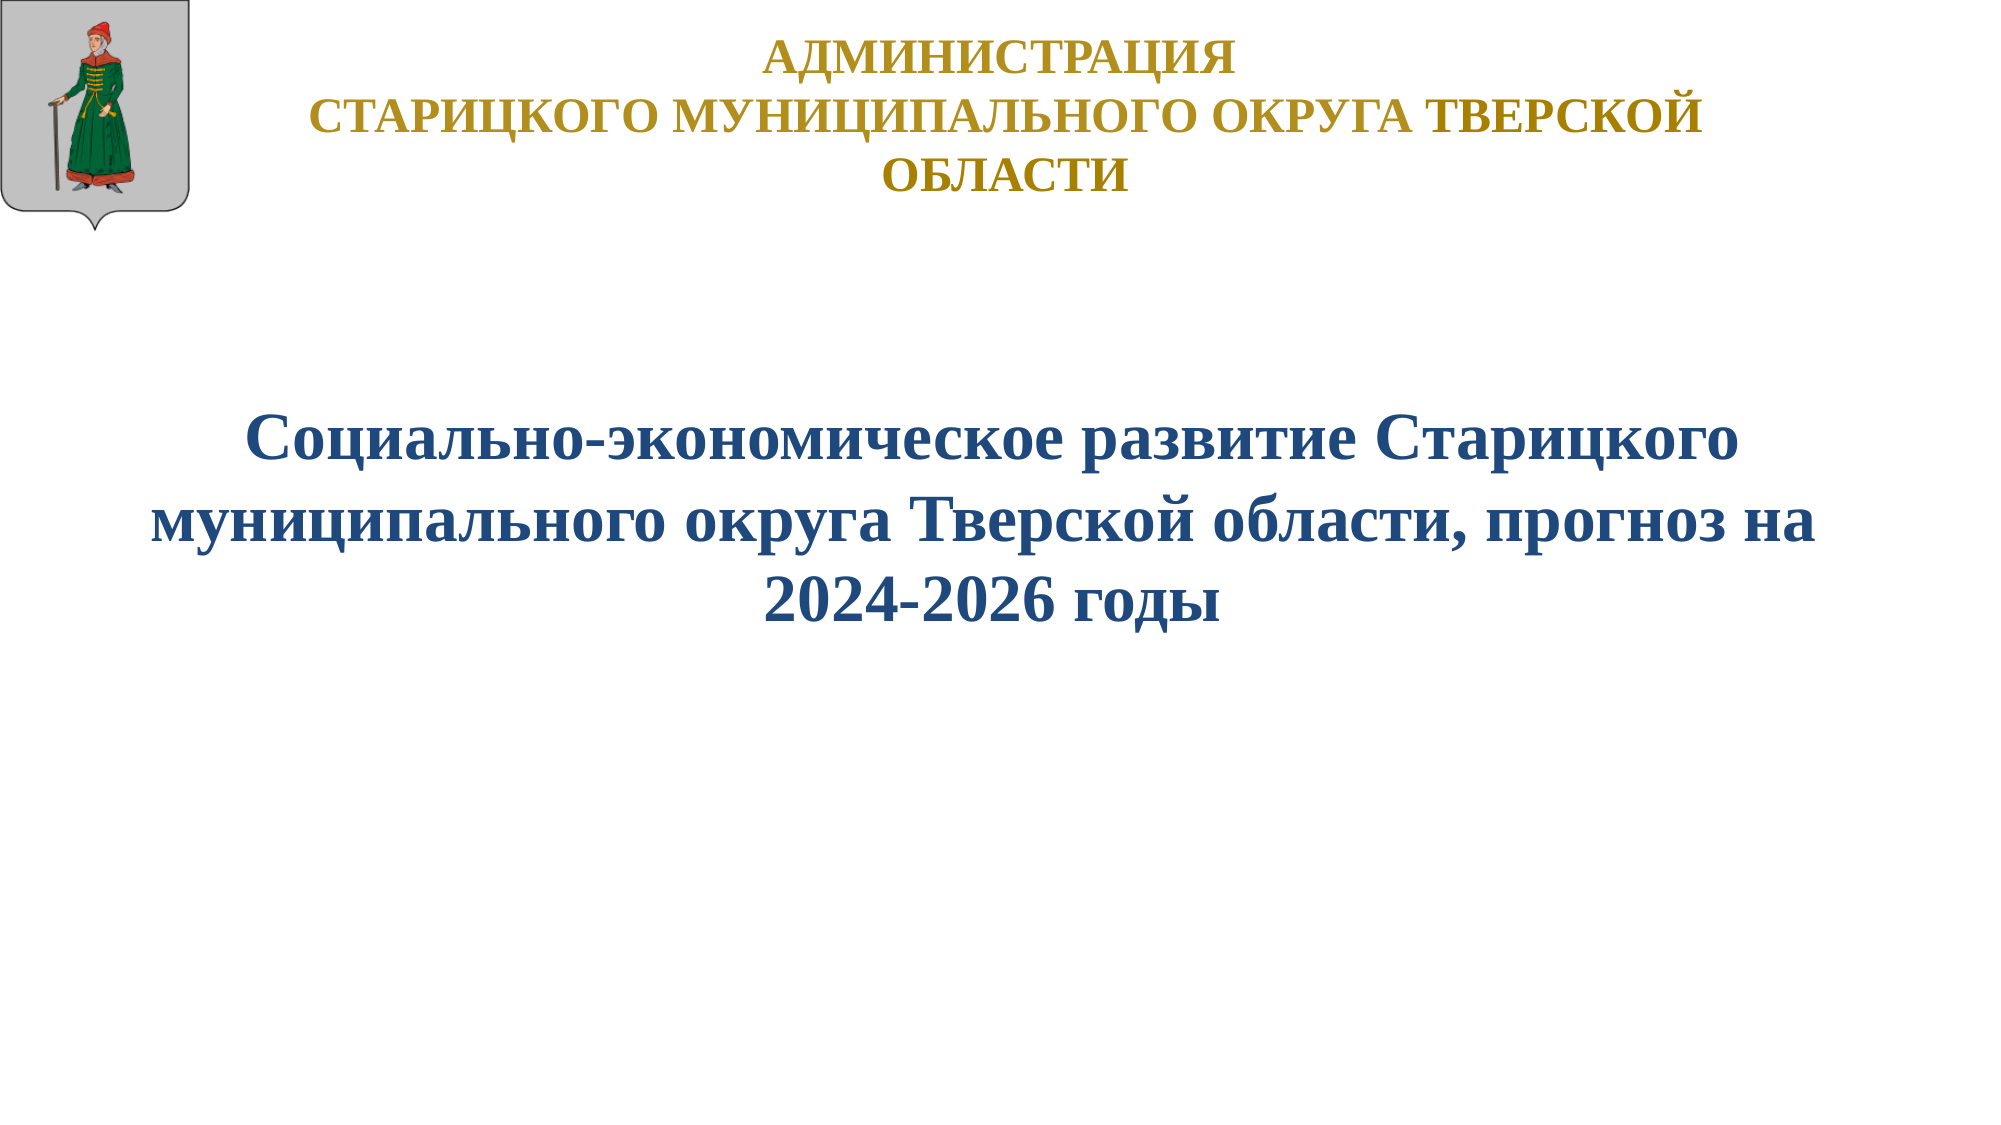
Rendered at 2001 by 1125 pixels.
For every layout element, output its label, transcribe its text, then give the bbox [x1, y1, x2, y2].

title Социально-экономическое развитие Старицкого муниципального округа Тверской области, прогноз на 2024-2026 годы [135, 289, 1850, 738]
picture [0, 0, 191, 232]
text_box АДМИНИСТРАЦИЯ СТАРИЦКОГО МУНИЦИПАЛЬНОГО ОКРУГА ТВЕРСКОЙ ОБЛАСТИ [288, 16, 1723, 211]
